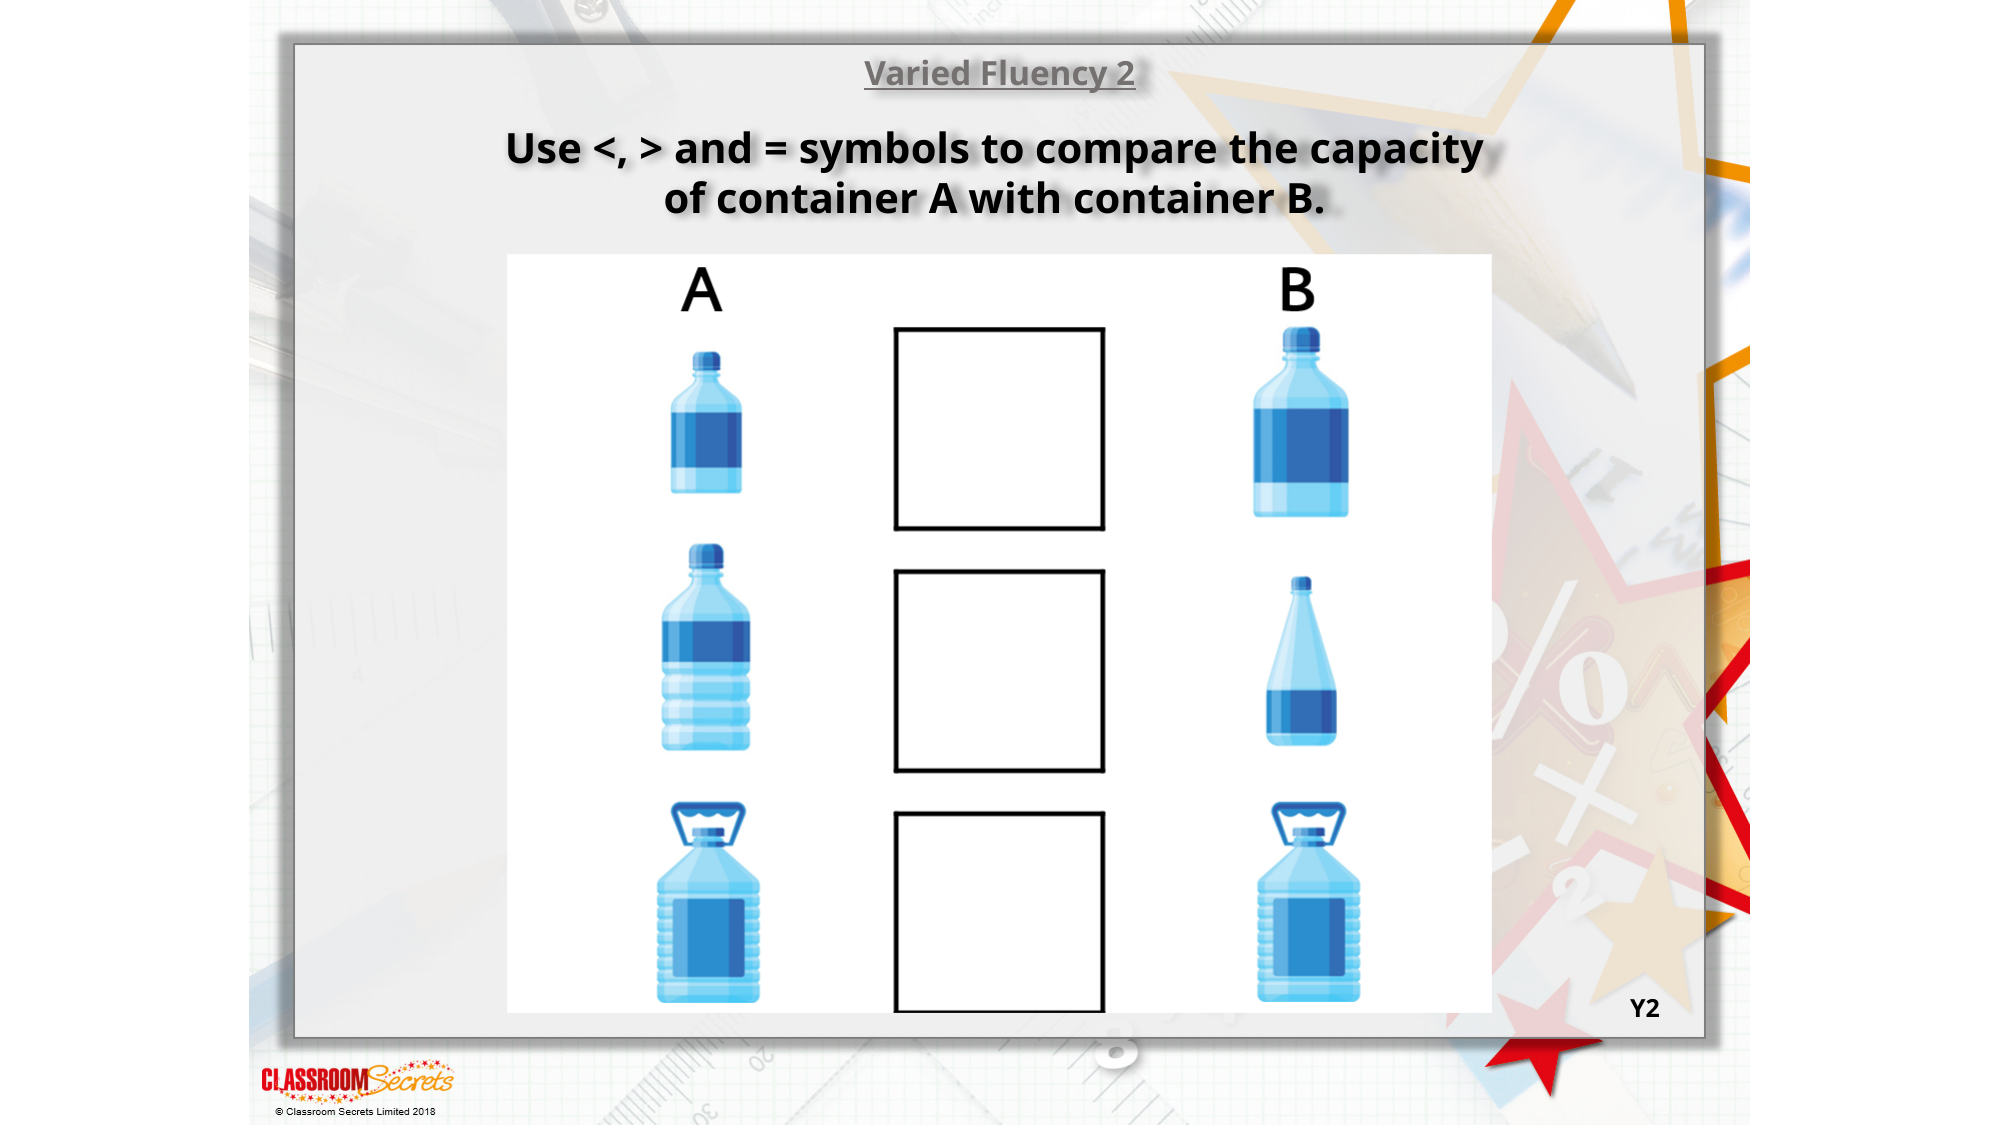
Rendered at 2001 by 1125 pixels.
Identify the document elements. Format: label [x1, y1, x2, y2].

picture [249, 0, 1750, 1125]
